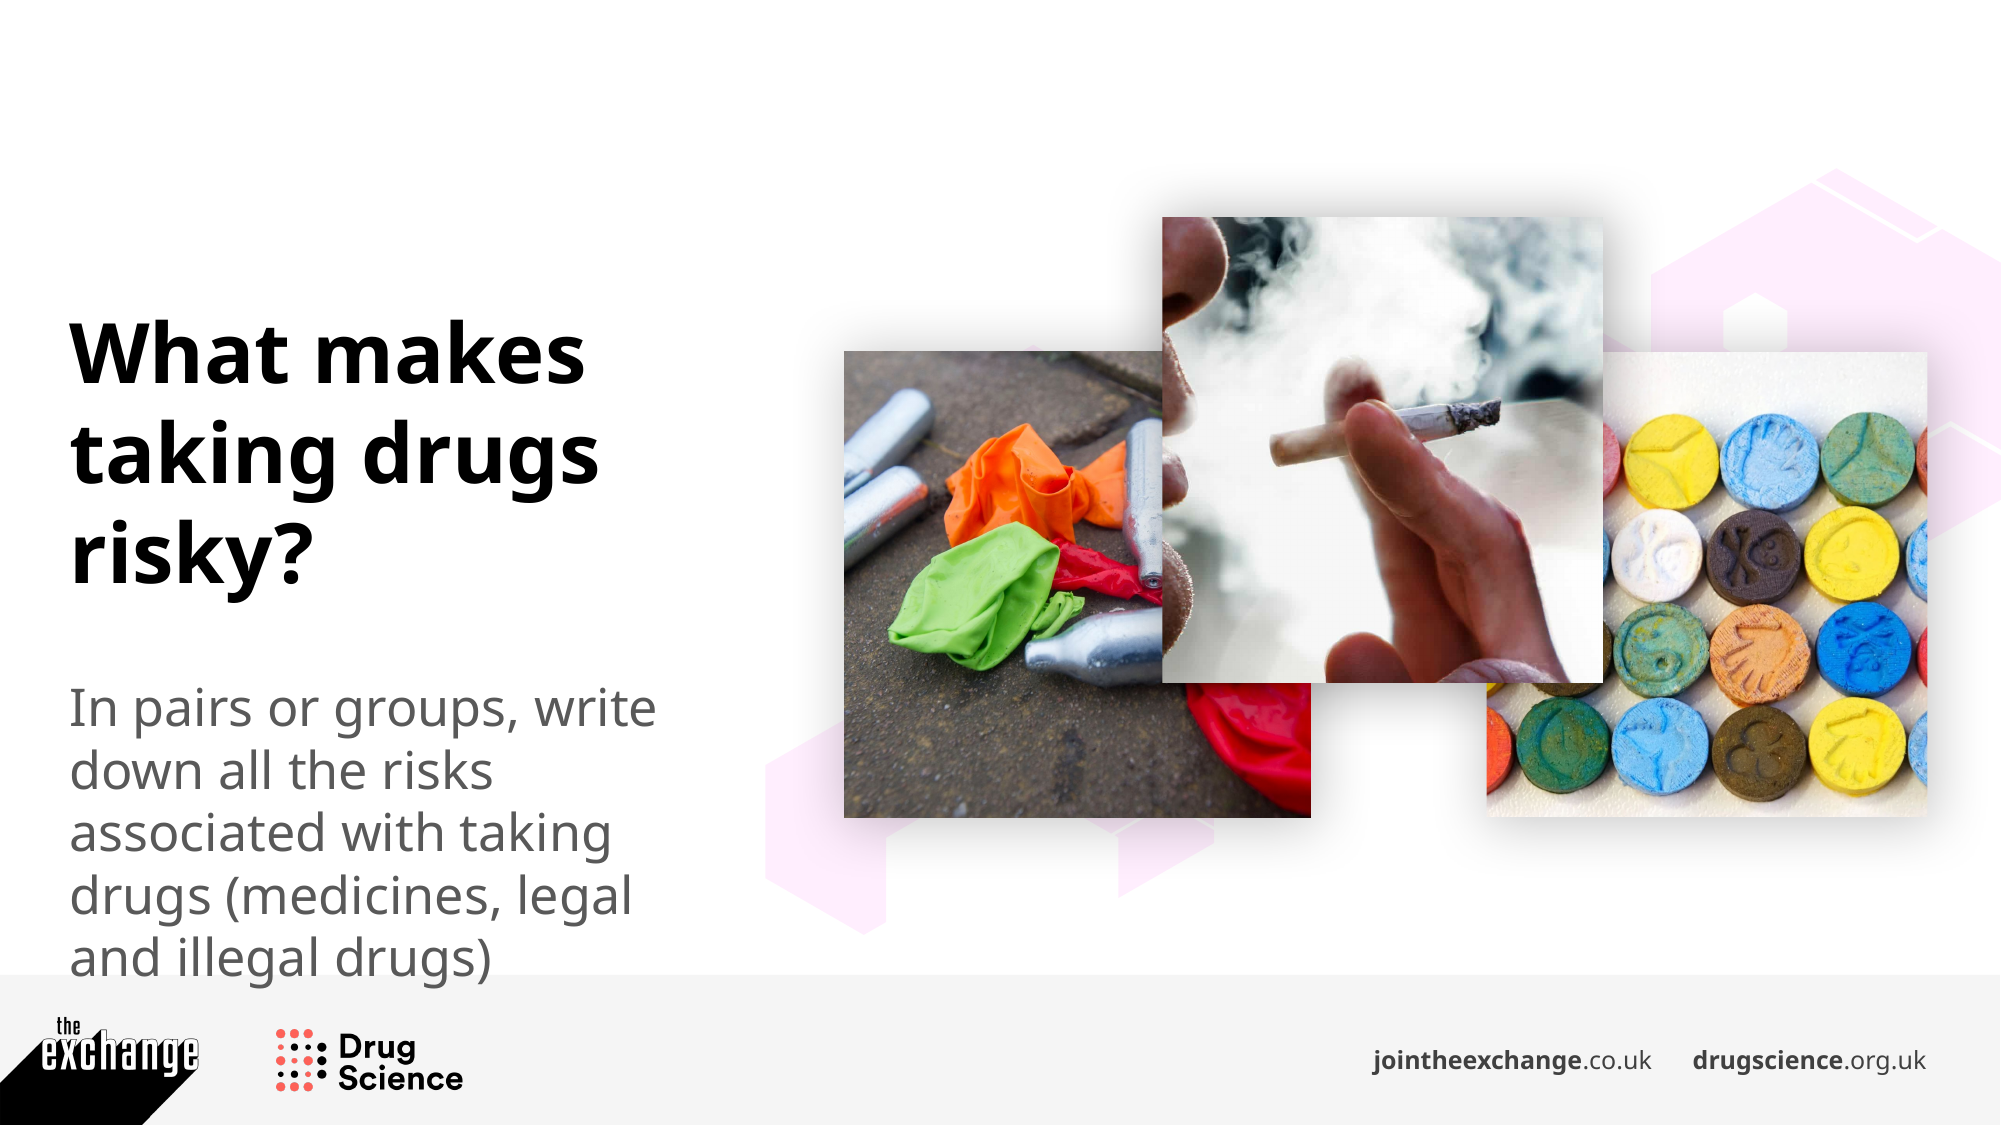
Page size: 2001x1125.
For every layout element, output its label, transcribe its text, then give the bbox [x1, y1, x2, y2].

picture [276, 1029, 463, 1092]
text_box What makes taking drugs risky? In pairs or groups, write down all the risks associated with taking drugs (medicines, legal and illegal drugs) [54, 292, 735, 995]
picture [844, 217, 1928, 818]
picture [0, 1015, 237, 1125]
